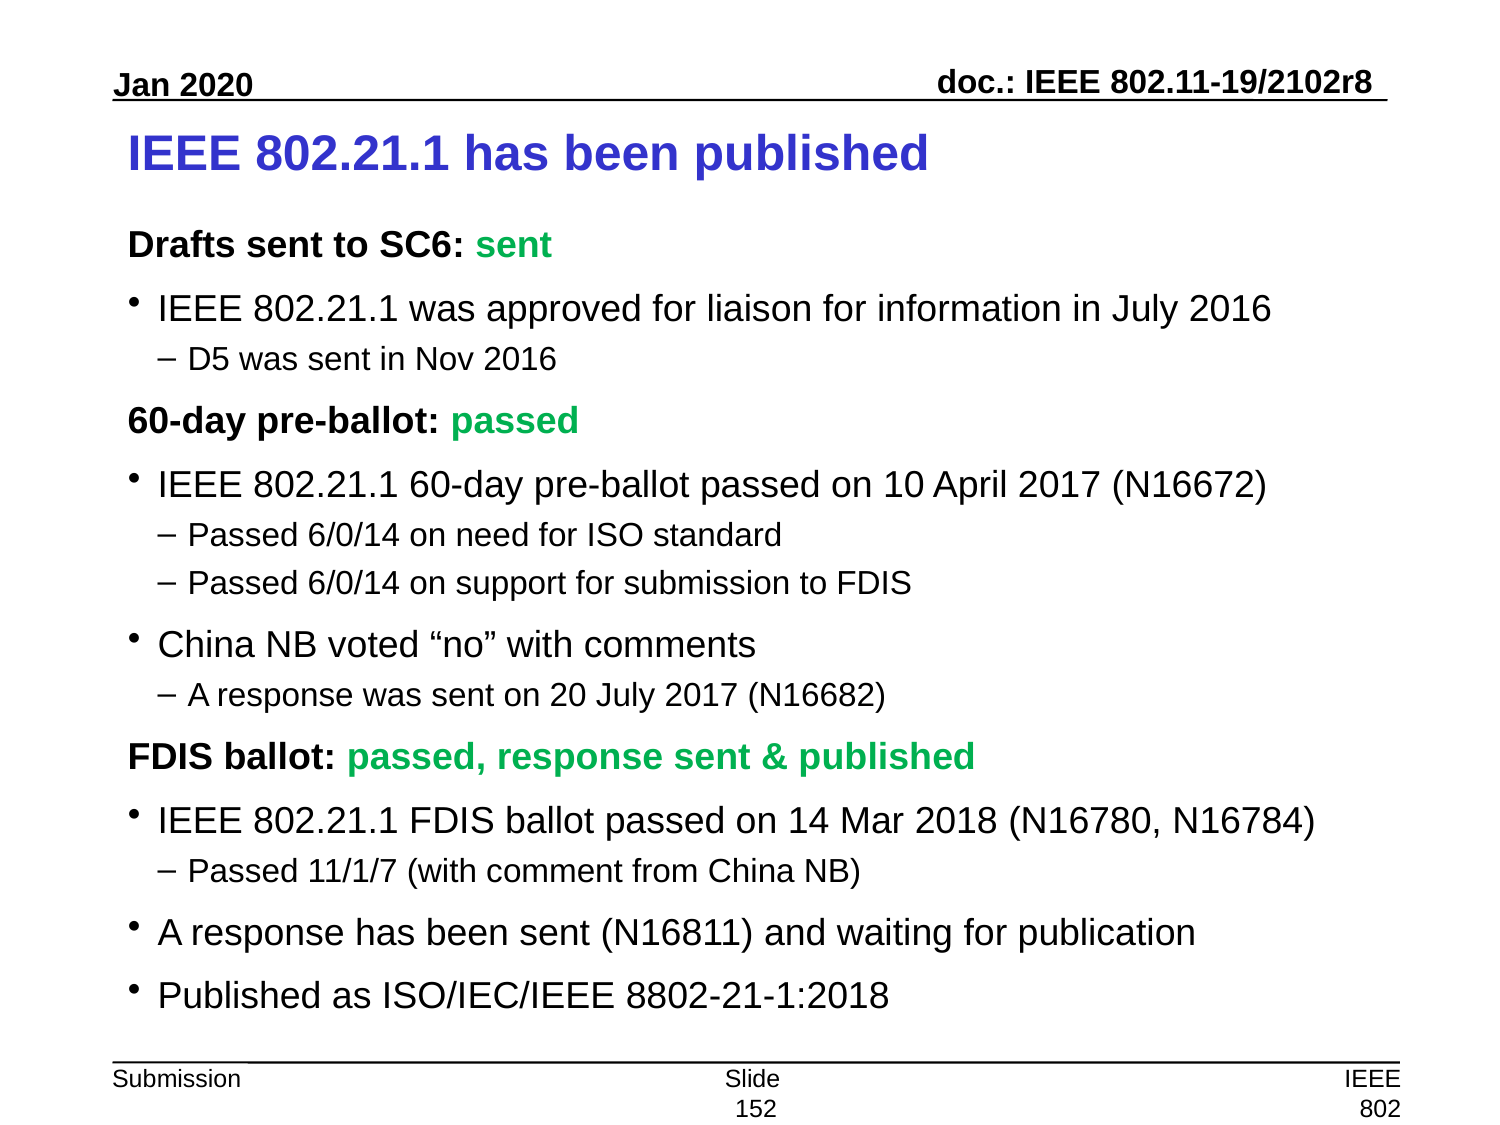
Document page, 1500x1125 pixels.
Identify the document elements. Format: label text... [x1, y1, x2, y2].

title IEEE 802.21.1 has been published [112, 112, 1388, 212]
slide_number Slide 152 [709, 1061, 803, 1093]
list Drafts sent to SC6: sent IEEE 802.21.1 was approved for liaison for information in July 2016 D5 was sent in Nov 2016 60-day pre-ballot: passed IEEE 802.21.1 60-day pre-ballot passed on 10 April 2017 (N16672) Passed 6/0/14 on need for ISO standard Passed 6/0/14 on support for submission to FDIS China NB voted “no” with comments A response was sent on 20 July 2017 (N16682) FDIS ballot: passed, response sent & published IEEE 802.21.1 FDIS ballot passed on 14 Mar 2018 (N16780, N16784) Passed 11/1/7 (with comment from China NB) A response has been sent (N16811) and waiting for publication Published as ISO/IEC/IEEE 8802-21-1:2018 [112, 212, 1388, 888]
footer IEEE 802 [1320, 1061, 1402, 1093]
